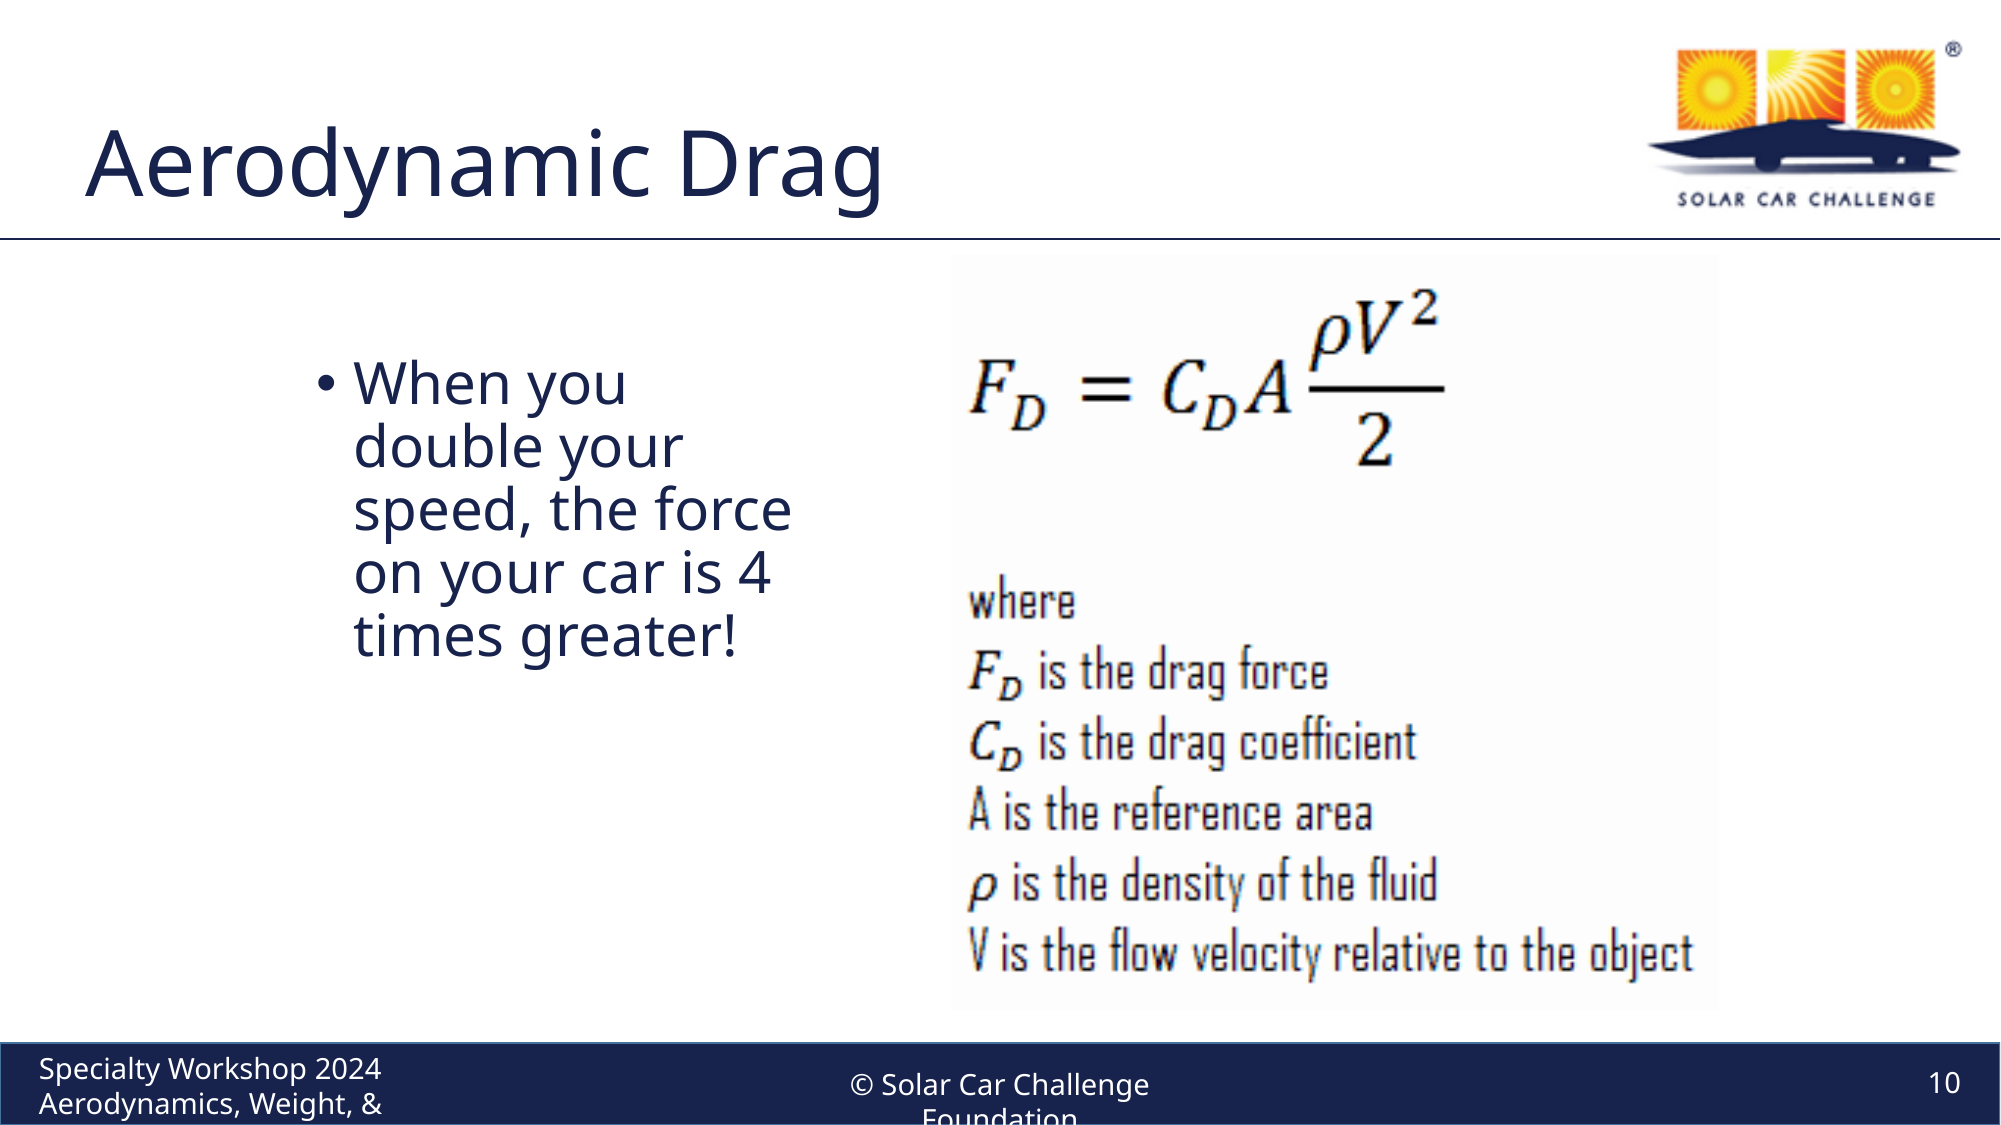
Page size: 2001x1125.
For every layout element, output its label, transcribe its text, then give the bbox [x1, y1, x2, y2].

picture [1637, 30, 1971, 225]
list When you double your speed, the force on your car is 4 times greater! [301, 346, 813, 881]
title Aerodynamic Drag [70, 59, 1619, 225]
picture [951, 255, 1719, 1010]
